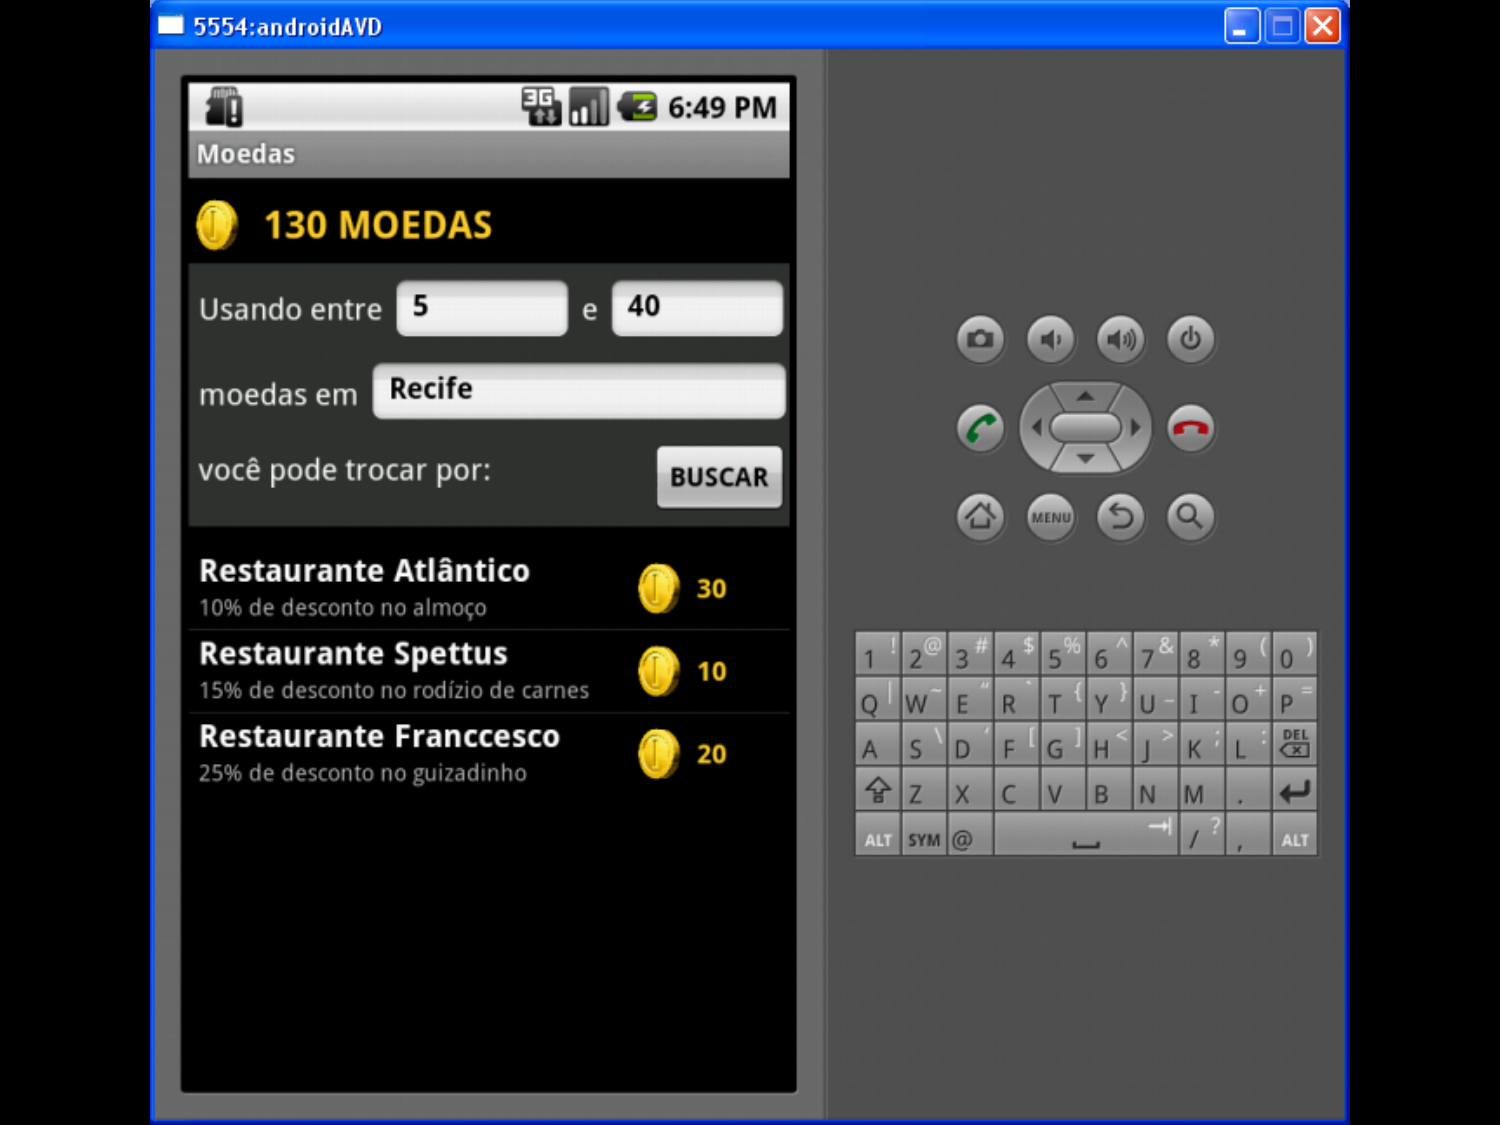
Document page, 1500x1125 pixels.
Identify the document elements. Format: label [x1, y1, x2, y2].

picture [149, 0, 1350, 1125]
